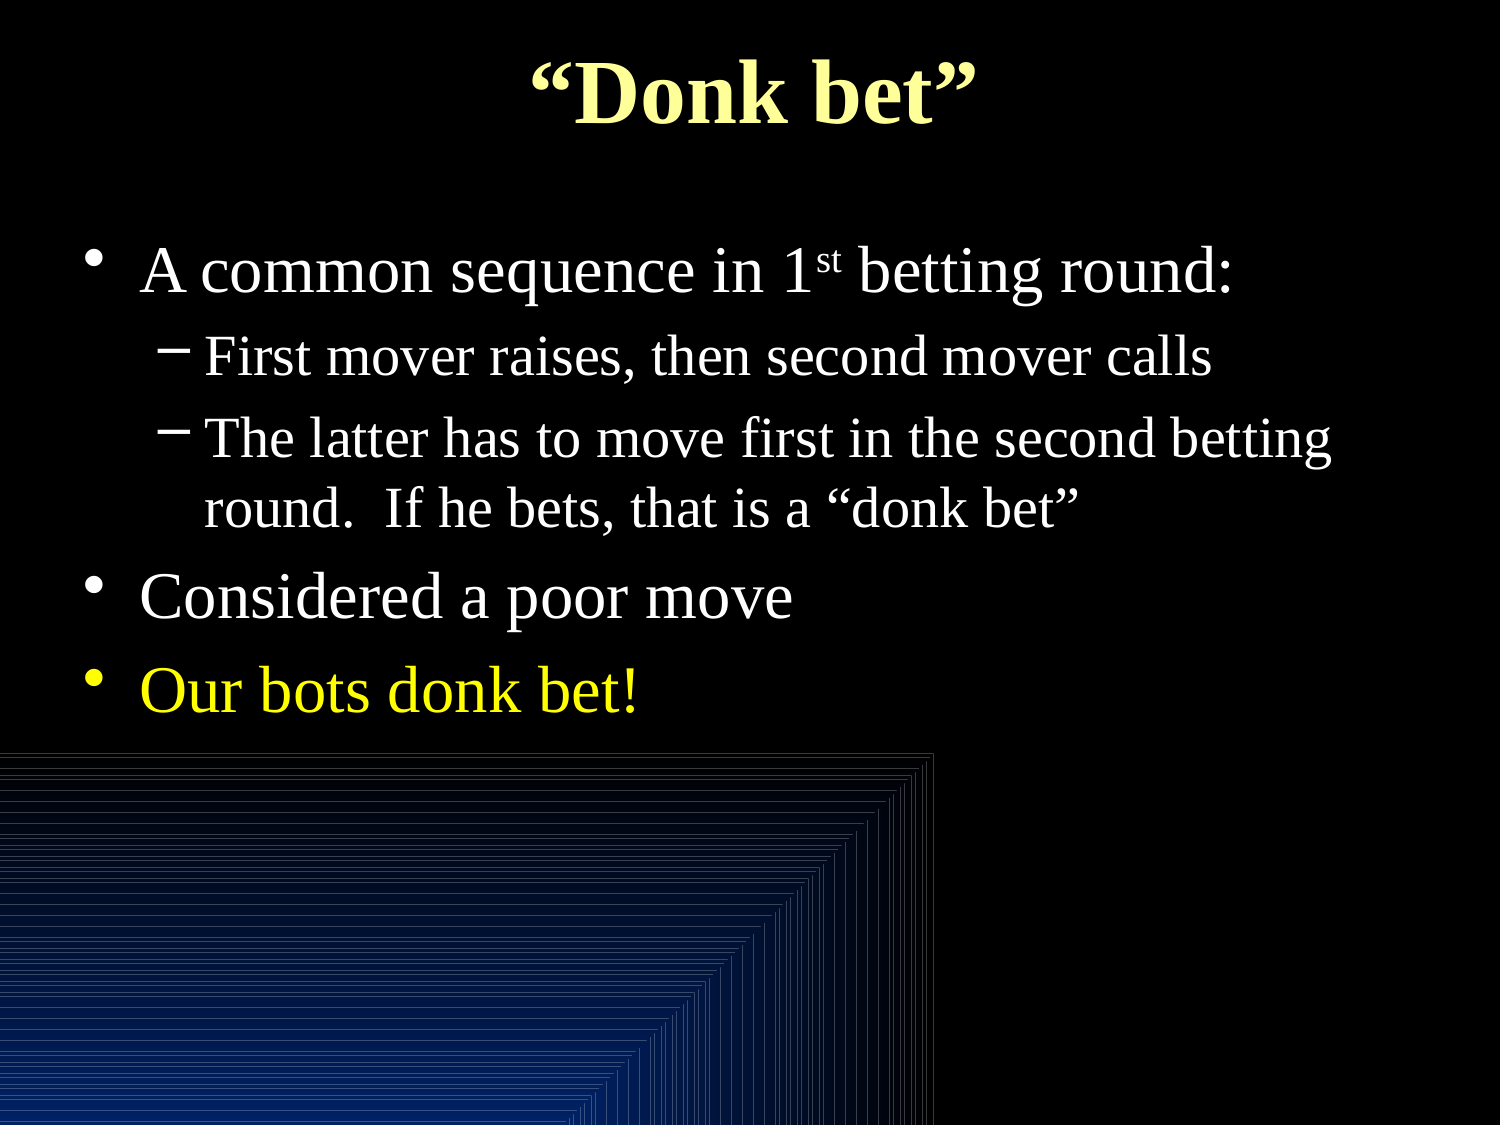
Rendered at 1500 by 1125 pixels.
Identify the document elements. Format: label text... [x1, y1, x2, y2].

list A common sequence in 1st betting round: First mover raises, then second mover calls The latter has to move first in the second betting round. If he bets, that is a “donk bet” Considered a poor move Our bots donk bet! [67, 217, 1453, 1059]
title “Donk bet” [37, 24, 1471, 149]
